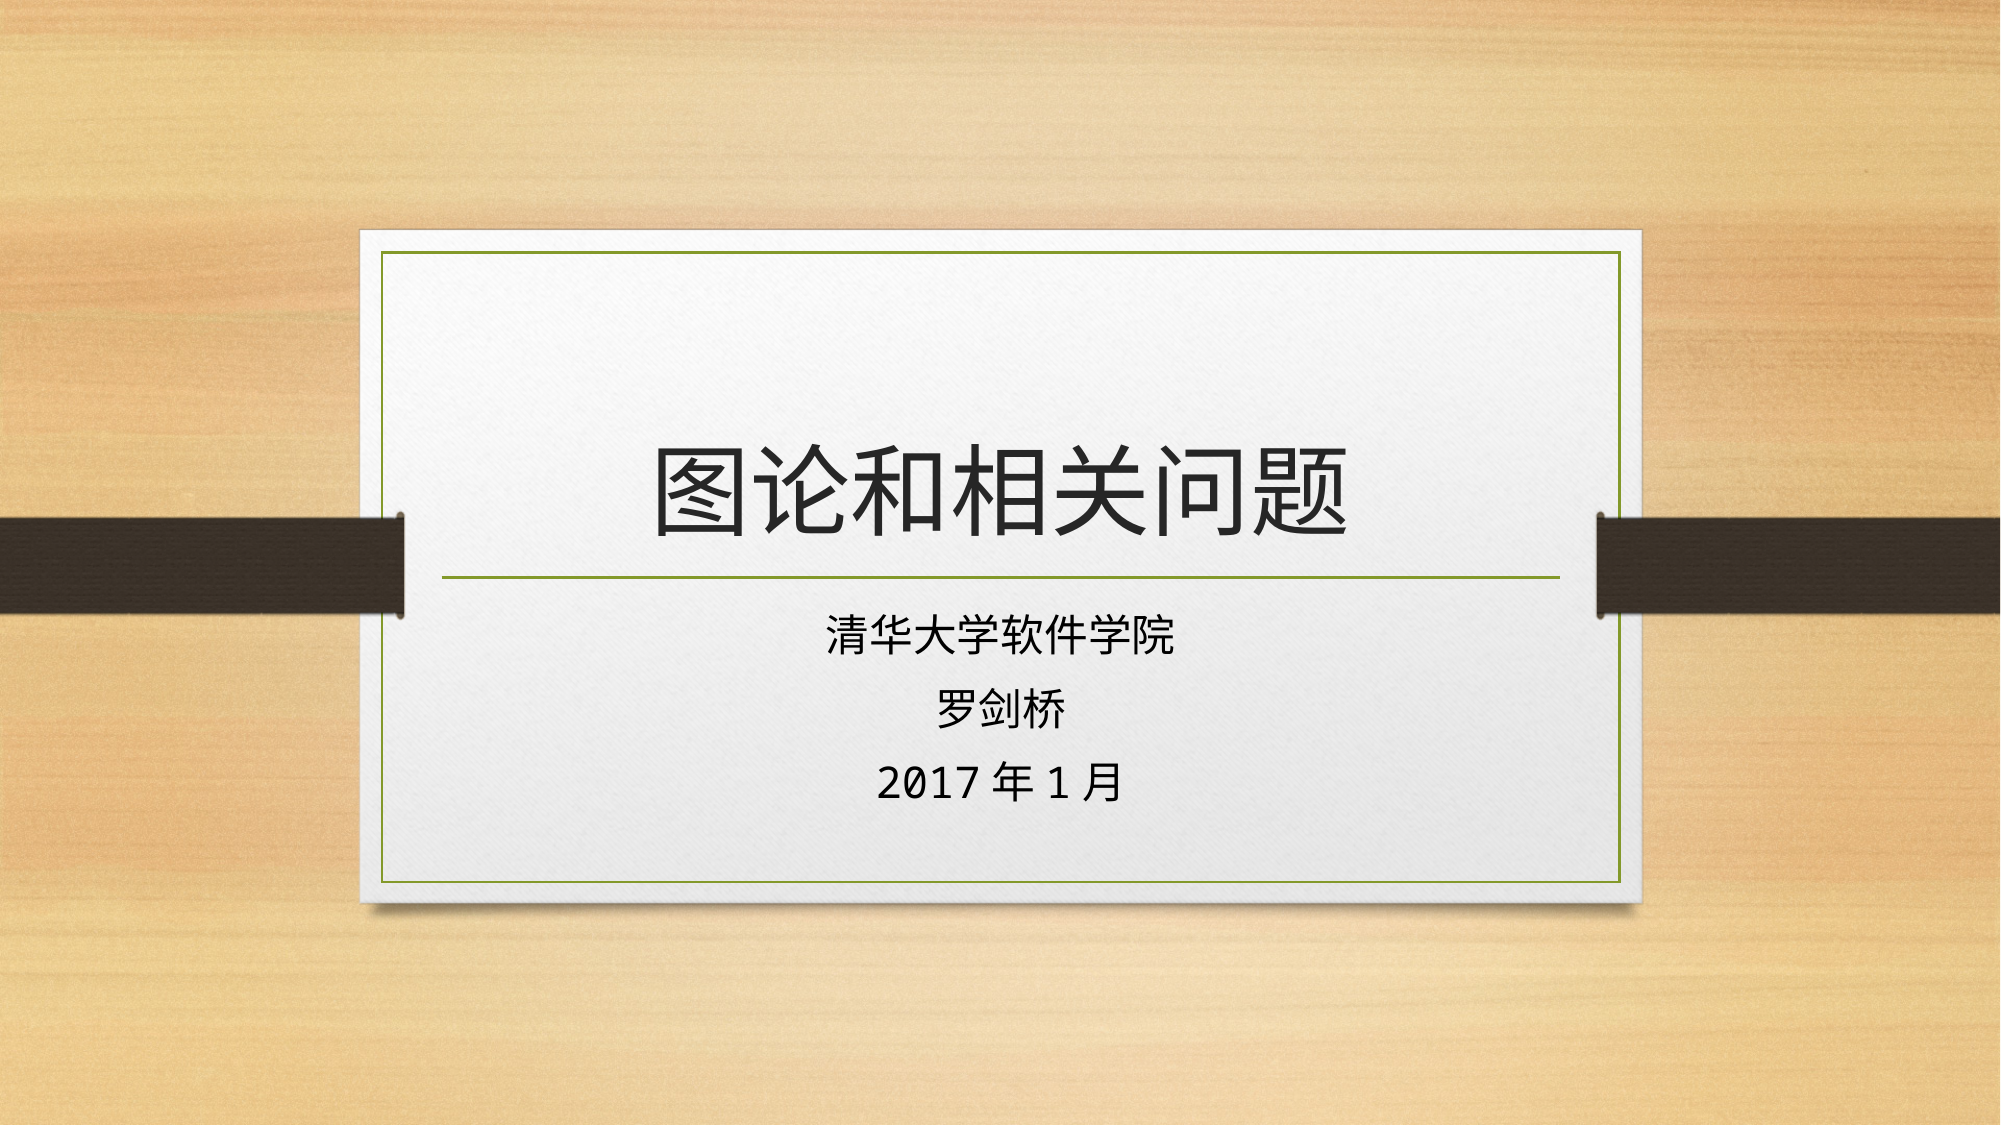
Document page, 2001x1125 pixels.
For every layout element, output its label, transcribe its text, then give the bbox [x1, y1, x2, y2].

picture [0, 0, 2001, 1125]
title 图论和相关问题 [441, 306, 1560, 556]
subtitle 清华大学软件学院 罗剑桥 2017年1月 [441, 600, 1560, 825]
